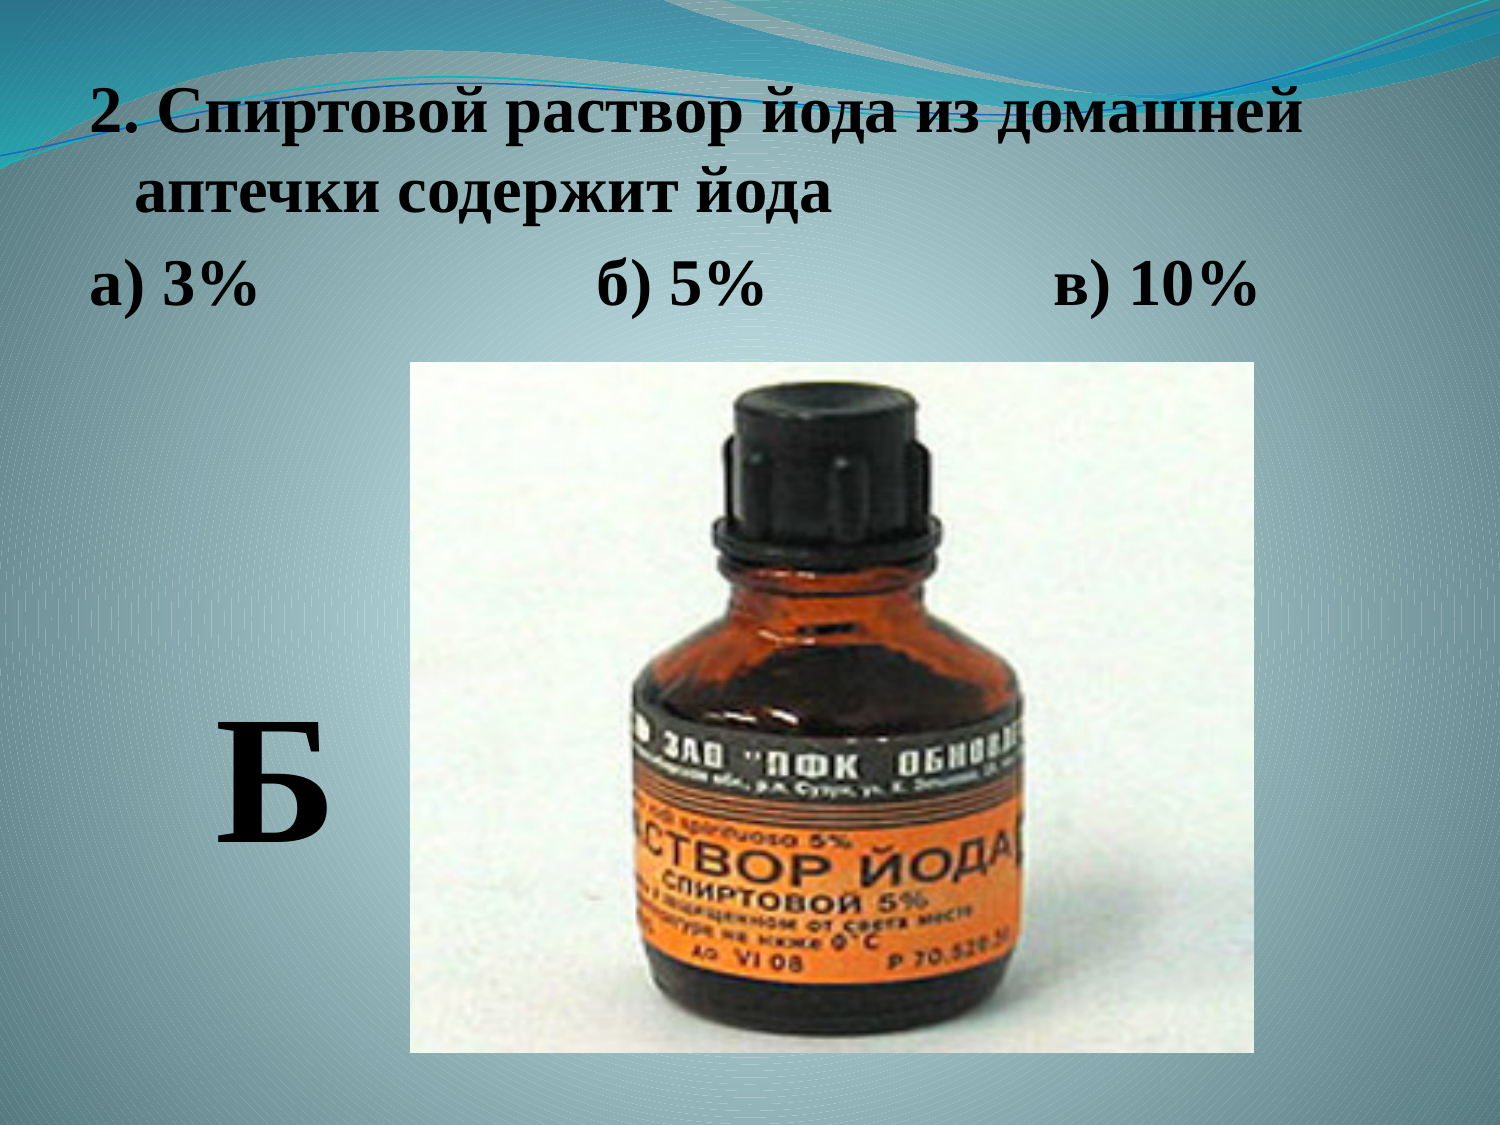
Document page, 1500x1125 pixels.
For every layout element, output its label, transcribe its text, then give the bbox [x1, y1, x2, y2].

list 2. Спиртовой раствор йода из домашней аптечки содержит йода а) 3% б) 5% в) 10% Б [75, 58, 1425, 1038]
picture [409, 361, 1255, 1053]
